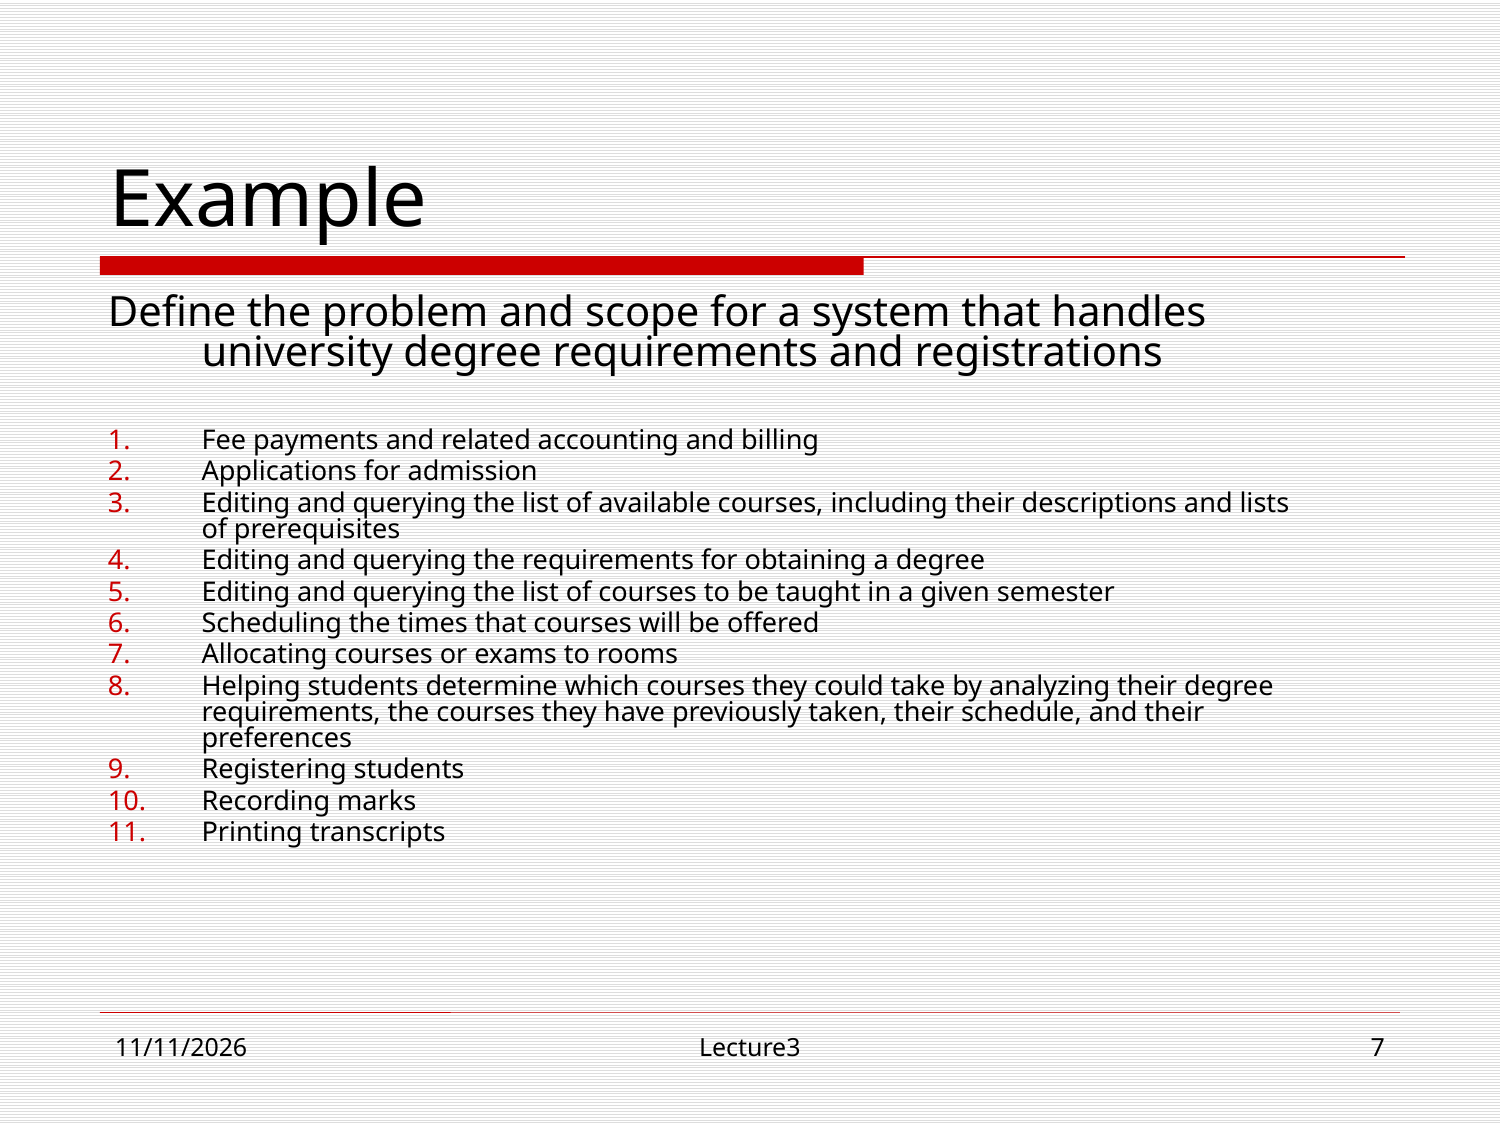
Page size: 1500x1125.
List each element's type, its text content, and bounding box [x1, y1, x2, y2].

title Example [94, 50, 1407, 250]
footer Lecture3 [512, 1024, 988, 1103]
slide_number 7 [1074, 1024, 1401, 1103]
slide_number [99, 1024, 426, 1103]
list Define the problem and scope for a system that handles university degree requirements and registrations Fee payments and related accounting and billing Applications for admission Editing and querying the list of available courses, including their descriptions and lists of prerequisites Editing and querying the requirements for obtaining a degree Editing and querying the list of courses to be taught in a given semester Scheduling the times that courses will be offered Allocating courses or exams to rooms Helping students determine which courses they could take by analyzing their degree requirements, the courses they have previously taken, their schedule, and their preferences Registering students Recording marks Printing transcripts [92, 287, 1325, 988]
